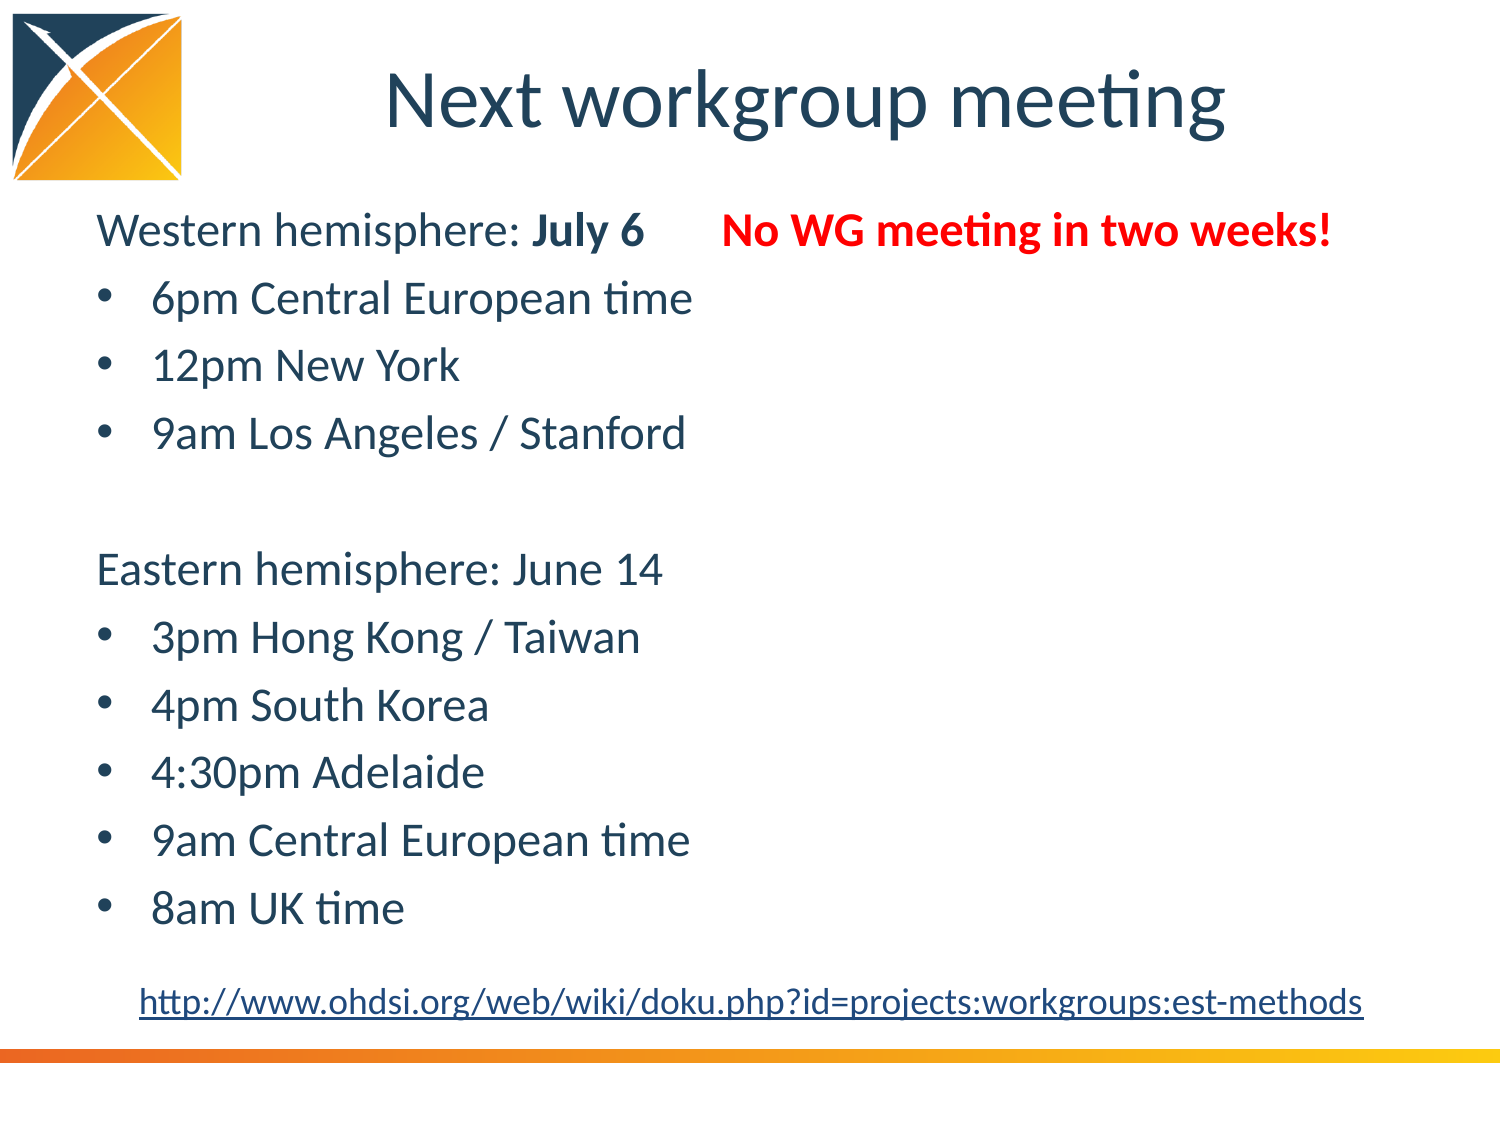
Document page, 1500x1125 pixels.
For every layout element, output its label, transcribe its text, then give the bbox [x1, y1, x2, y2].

text_box http://www.ohdsi.org/web/wiki/doku.php?id=projects:workgroups:est-methods [123, 969, 1387, 1030]
picture [0, 0, 206, 200]
title Next workgroup meeting [187, 24, 1425, 163]
list Western hemisphere: July 6 No WG meeting in two weeks! 6pm Central European time 12pm New York 9am Los Angeles / Stanford Eastern hemisphere: June 14 3pm Hong Kong / Taiwan 4pm South Korea 4:30pm Adelaide 9am Central European time 8am UK time [81, 190, 1432, 947]
